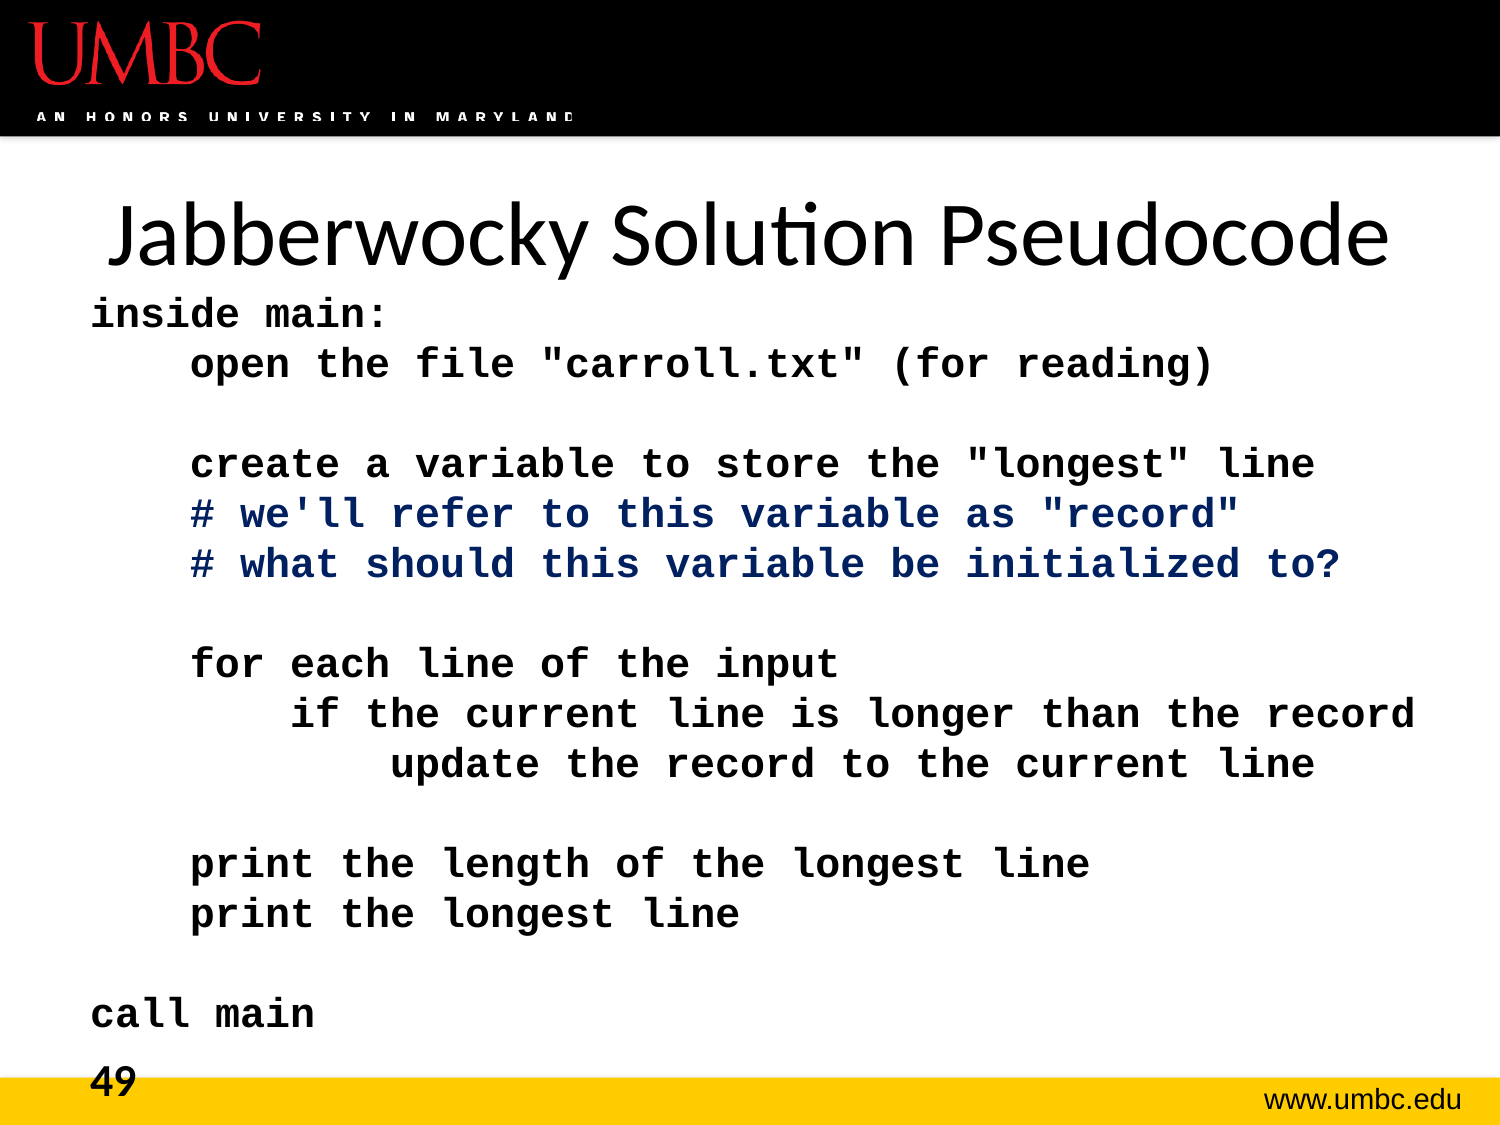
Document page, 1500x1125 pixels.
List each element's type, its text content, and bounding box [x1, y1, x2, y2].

slide_number 49 [75, 1042, 425, 1103]
list inside main: open the file "carroll.txt" (for reading) create a variable to store the "longest" line # we'll refer to this variable as "record" # what should this variable be initialized to? for each line of the input if the current line is longer than the record update the record to the current line print the length of the longest line print the longest line call main [75, 277, 1472, 1005]
title Jabberwocky Solution Pseudocode [75, 135, 1425, 277]
